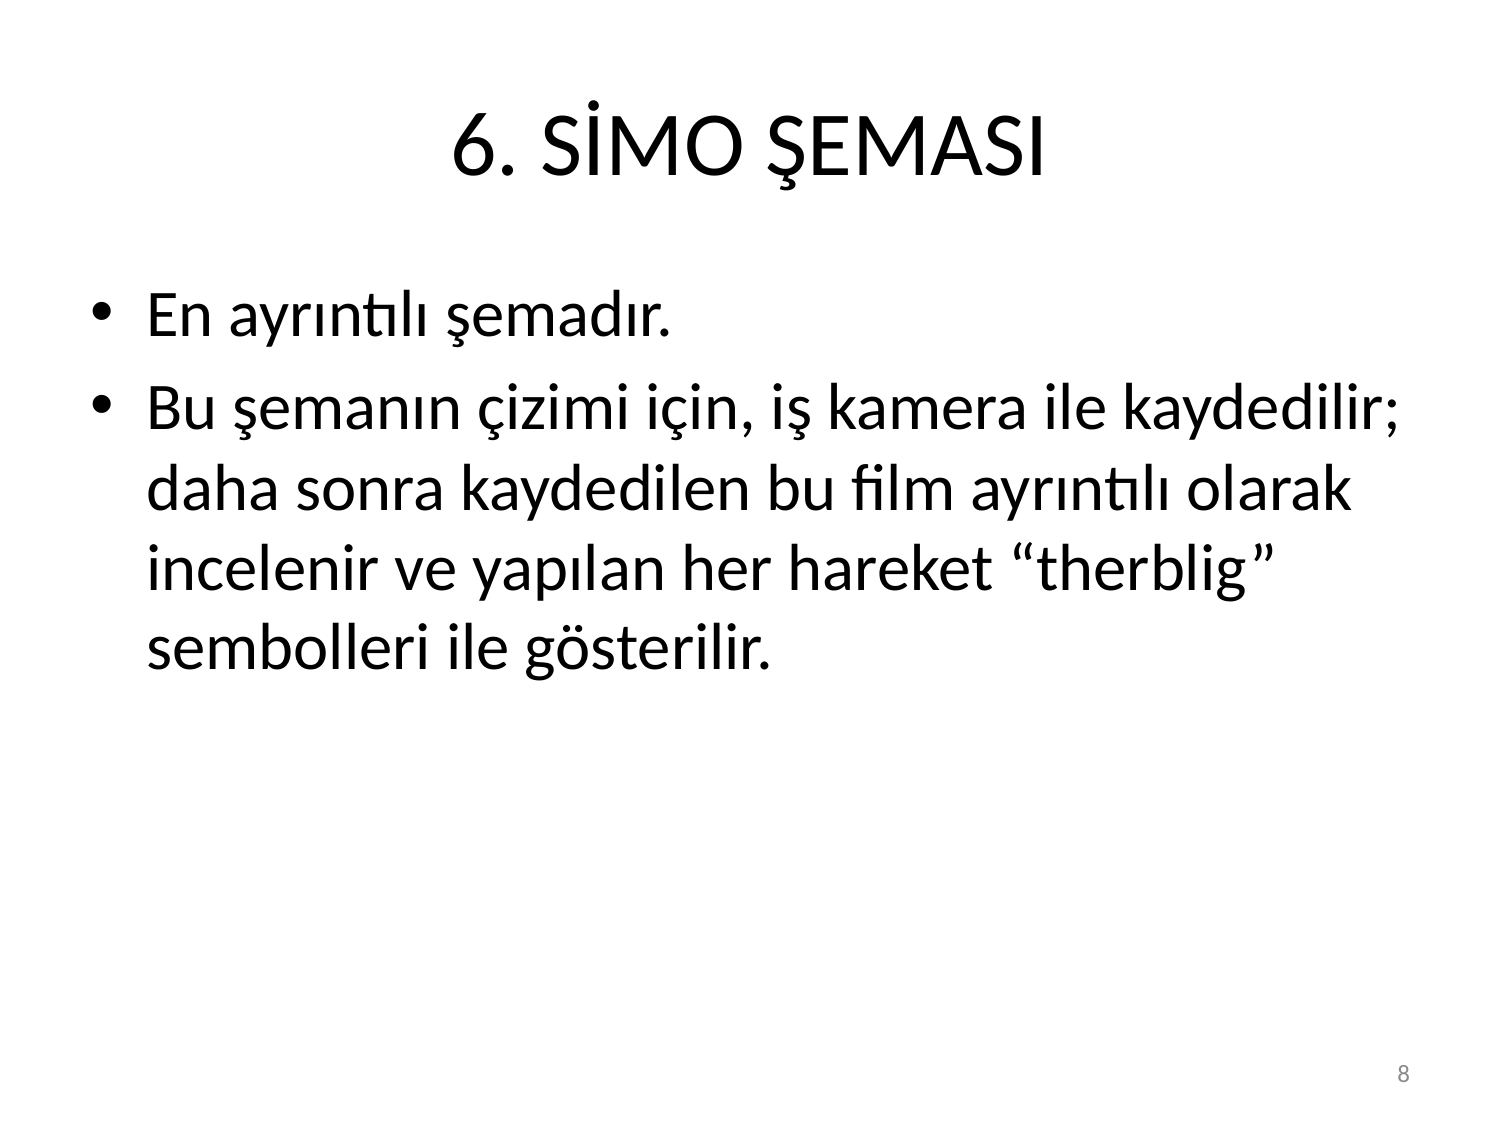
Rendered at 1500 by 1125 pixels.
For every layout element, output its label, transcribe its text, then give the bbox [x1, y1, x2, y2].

list En ayrıntılı şemadır. Bu şemanın çizimi için, iş kamera ile kaydedilir; daha sonra kaydedilen bu film ayrıntılı olarak incelenir ve yapılan her hareket “therblig” sembolleri ile gösterilir. [75, 262, 1425, 1005]
slide_number 8 [1074, 1042, 1425, 1103]
title 6. SİMO ŞEMASI [75, 45, 1425, 233]
